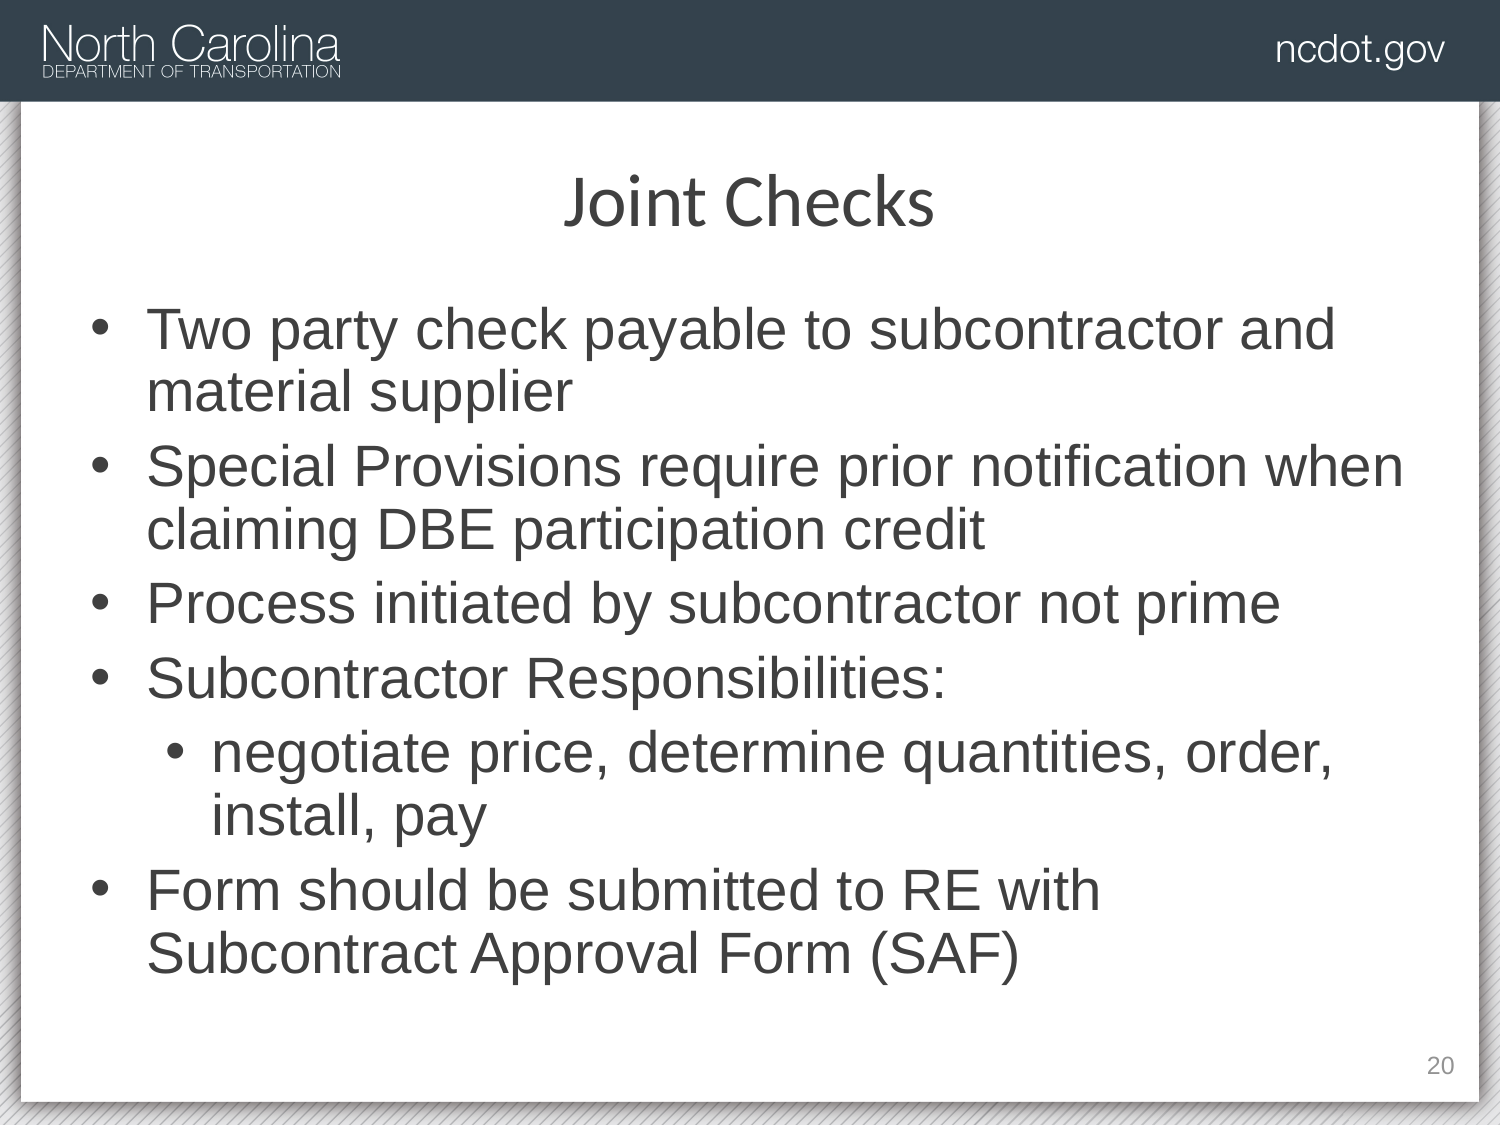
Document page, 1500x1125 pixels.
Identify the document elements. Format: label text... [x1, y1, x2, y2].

text_box Two party check payable to subcontractor and material supplier Special Provisions require prior notification when claiming DBE participation credit Process initiated by subcontractor not prime Subcontractor Responsibilities: negotiate price, determine quantities, order, install, pay Form should be submitted to RE with Subcontract Approval Form (SAF) [74, 291, 1425, 1034]
picture [0, 0, 1500, 102]
title Joint Checks [0, 102, 1500, 290]
picture [0, 290, 1500, 1125]
slide_number 20 [1380, 1042, 1470, 1103]
